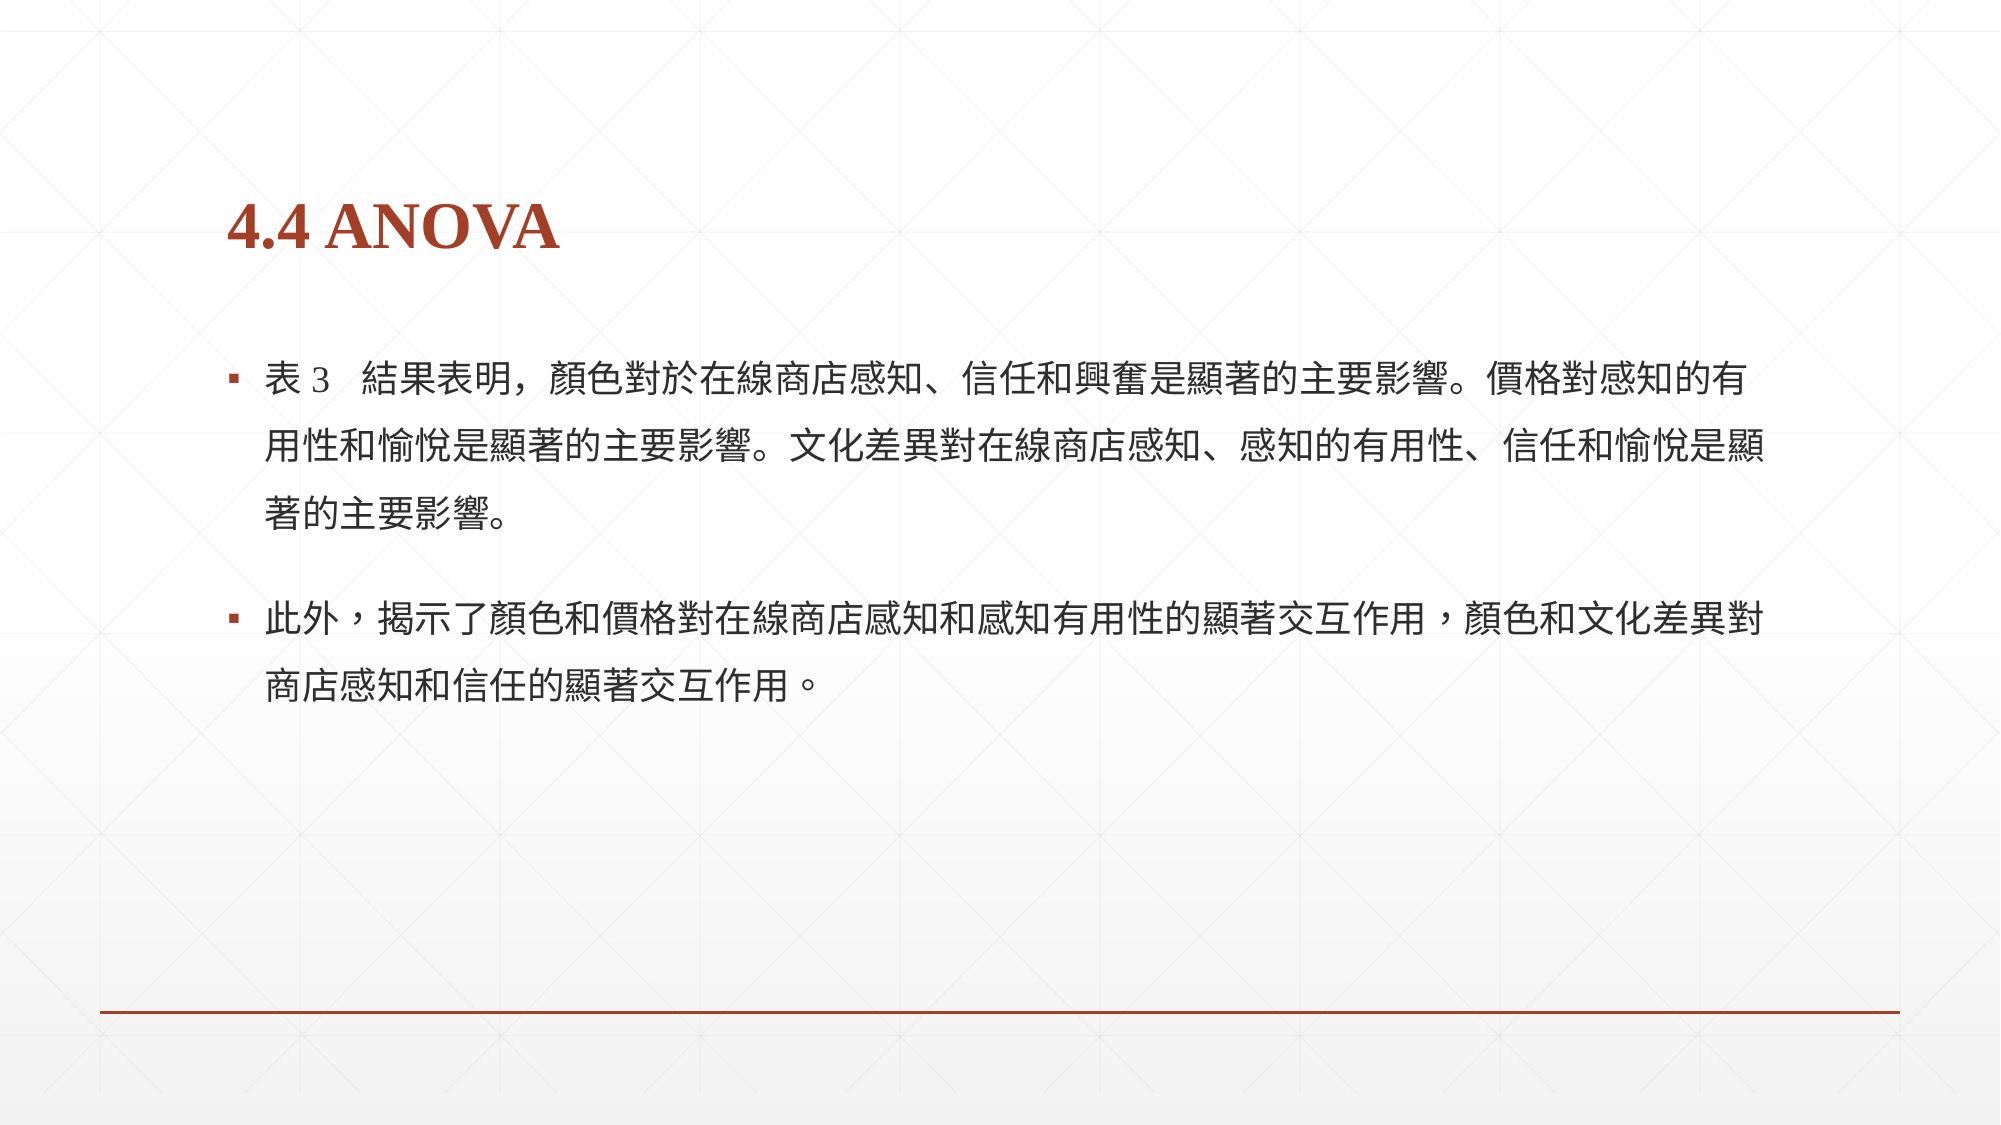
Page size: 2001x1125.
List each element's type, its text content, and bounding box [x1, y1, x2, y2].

title 4.4 ANOVA [212, 82, 1788, 271]
list 表3 結果表明，顏色對於在線商店感知、信任和興奮是顯著的主要影響。價格對感知的有用性和愉悅是顯著的主要影響。文化差異對在線商店感知、感知的有用性、信任和愉悅是顯著的主要影響。 此外，揭示了顏色和價格對在線商店感知和感知有用性的顯著交互作用，顏色和文化差異對商店感知和信任的顯著交互作用。 [212, 324, 1788, 950]
